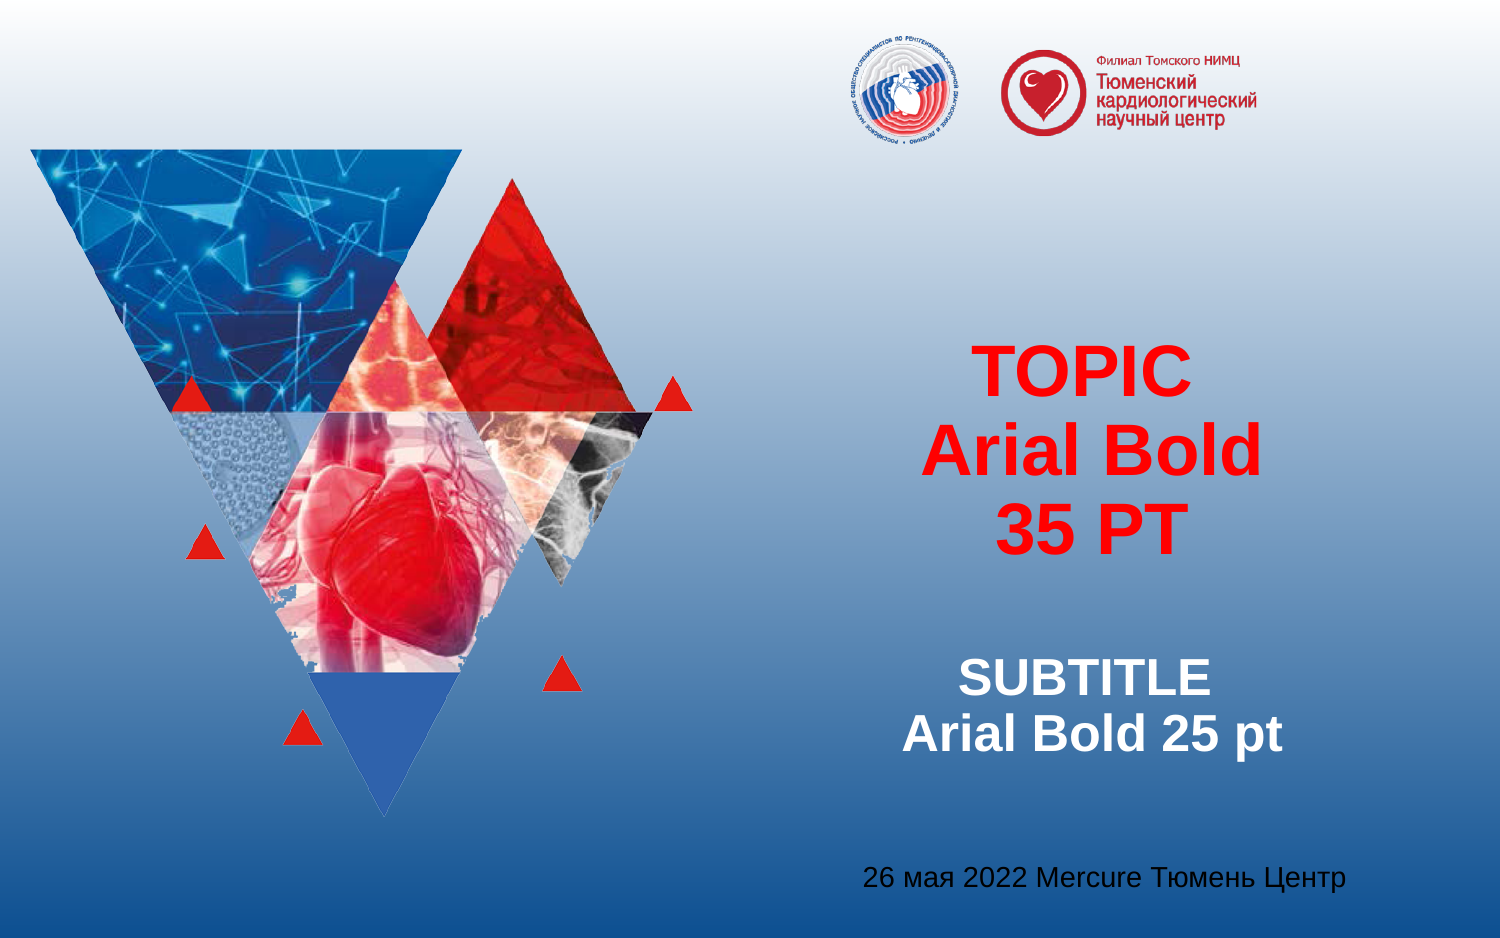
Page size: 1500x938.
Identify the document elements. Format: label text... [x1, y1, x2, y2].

subtitle SUBTITLE Arial Bold 25 pt [714, 598, 1470, 815]
picture [826, 36, 1264, 153]
title TOPIC Arial Bold 35 PT [714, 175, 1470, 578]
picture [20, 109, 715, 835]
